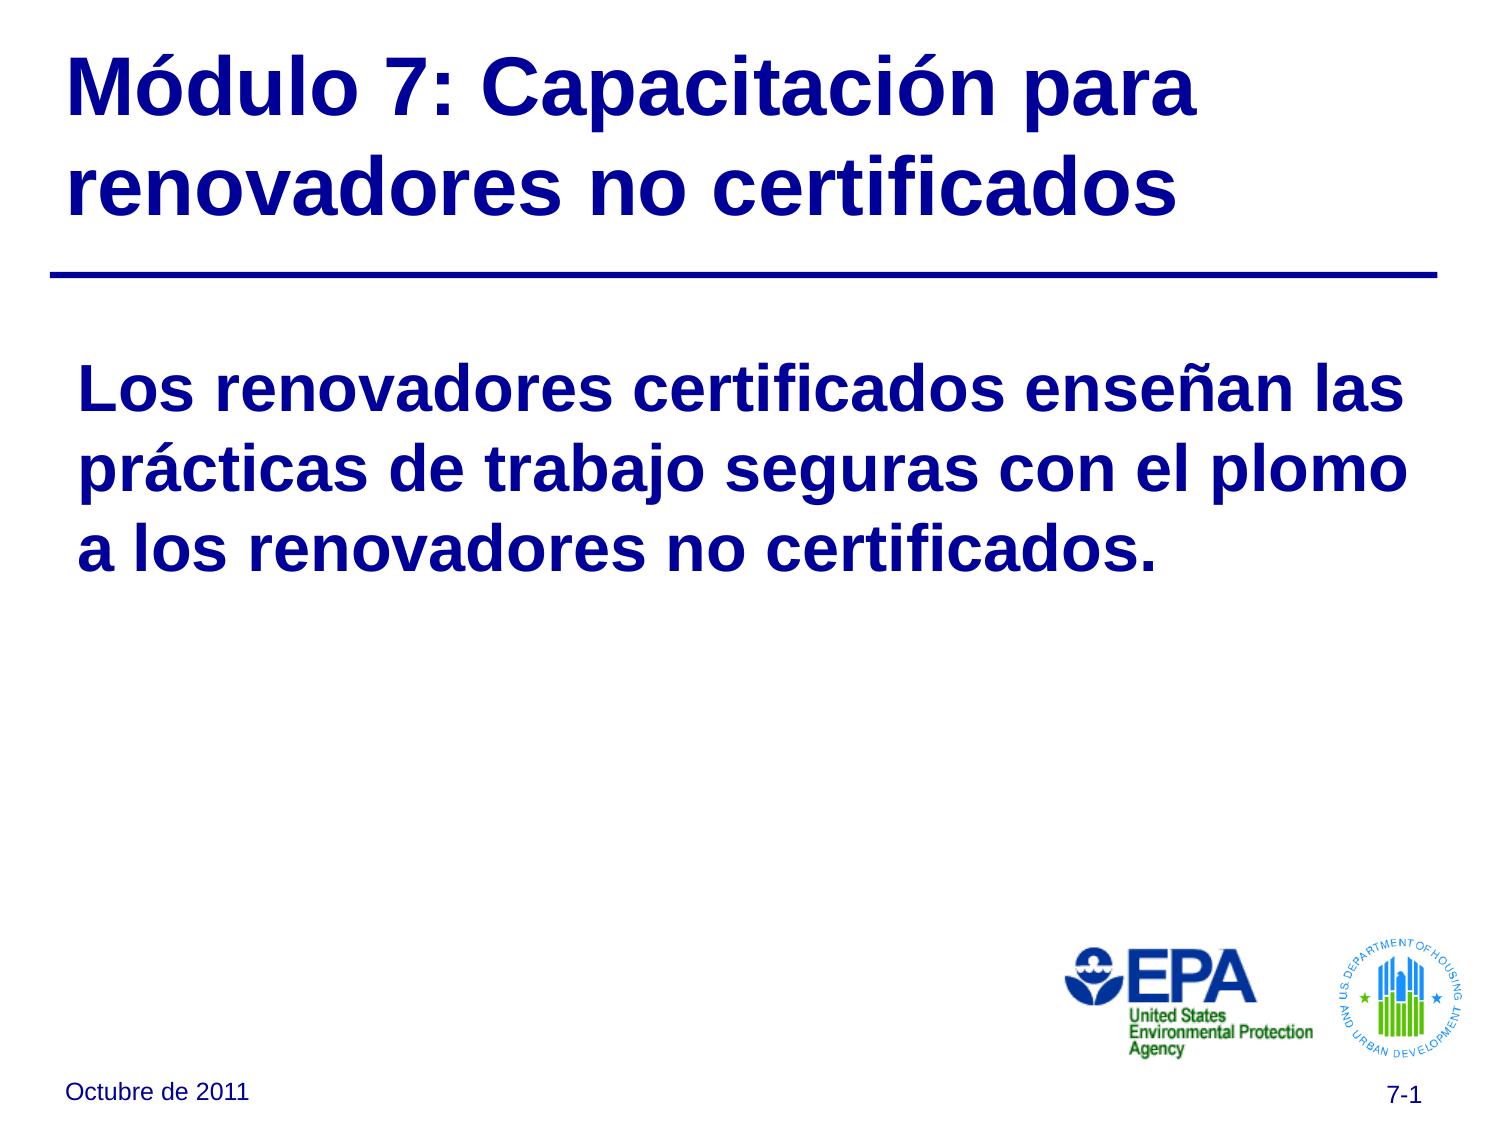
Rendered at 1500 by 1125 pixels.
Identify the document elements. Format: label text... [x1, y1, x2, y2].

picture [1337, 937, 1463, 1059]
list Los renovadores certificados enseñan las prácticas de trabajo seguras con el plomo a los renovadores no certificados. [62, 337, 1451, 988]
picture [1062, 988, 1319, 1064]
title Módulo 7: Capacitación para renovadores no certificados [49, 37, 1451, 228]
slide_number 7-1 [1124, 1049, 1438, 1125]
slide_number Octubre de 2011 [49, 1049, 363, 1125]
